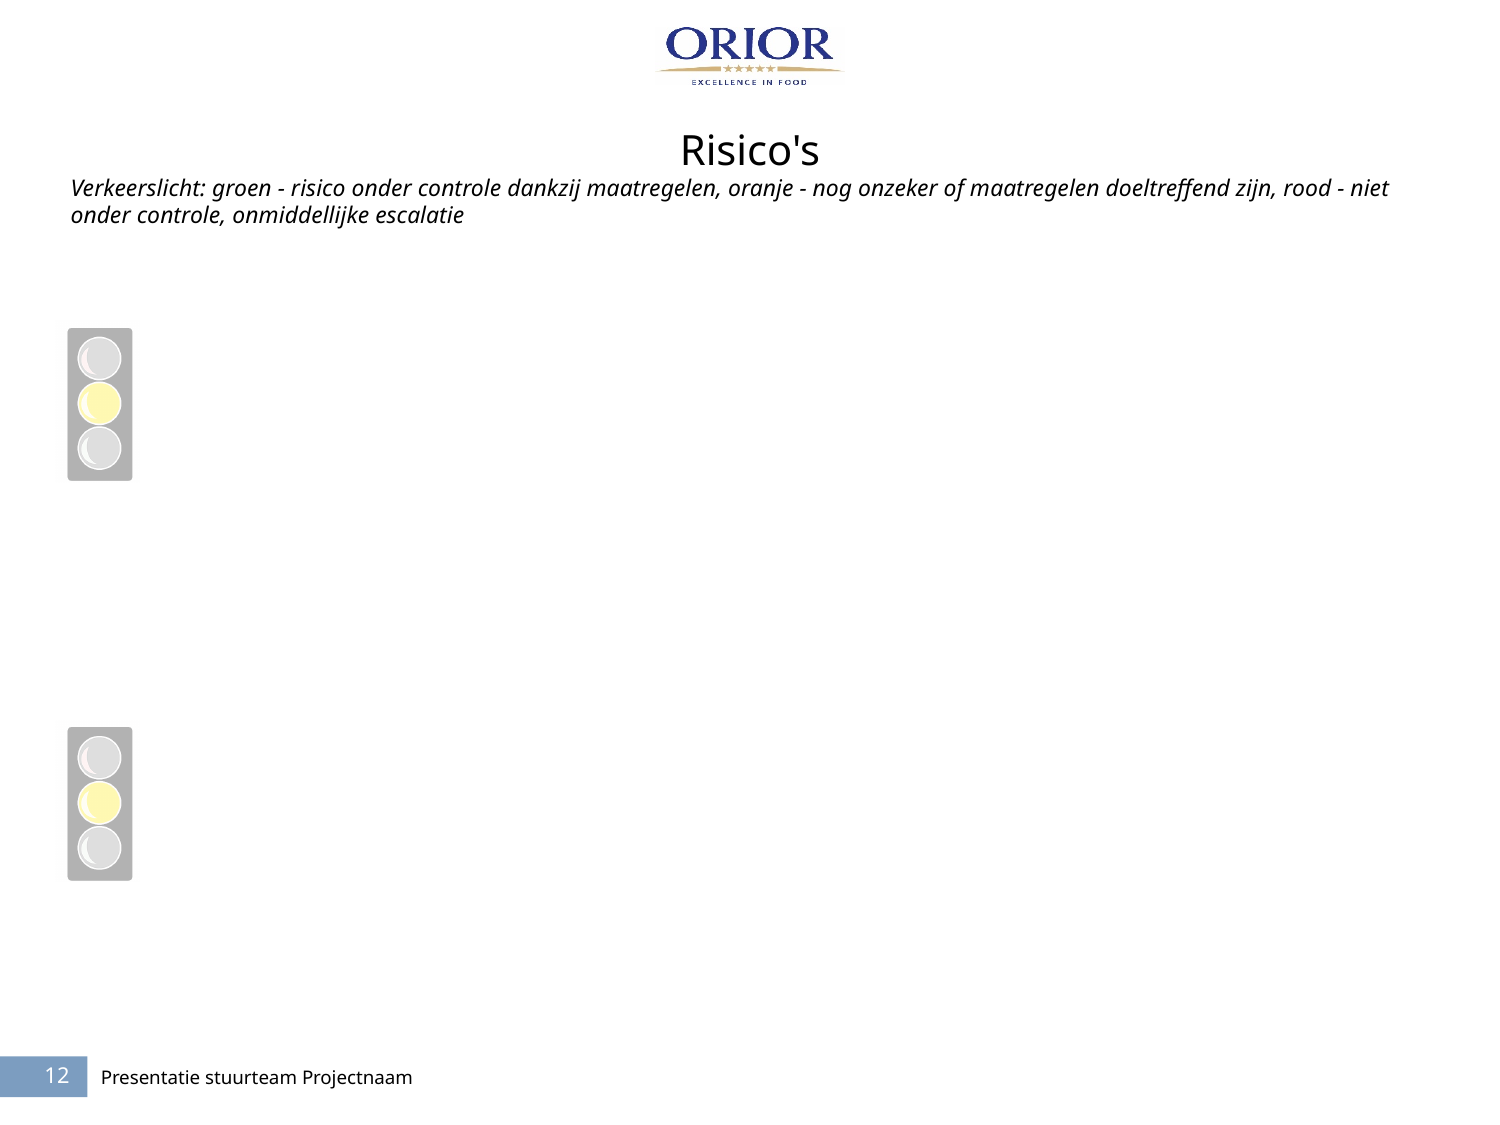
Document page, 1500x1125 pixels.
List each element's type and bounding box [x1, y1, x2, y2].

picture [655, 27, 845, 85]
